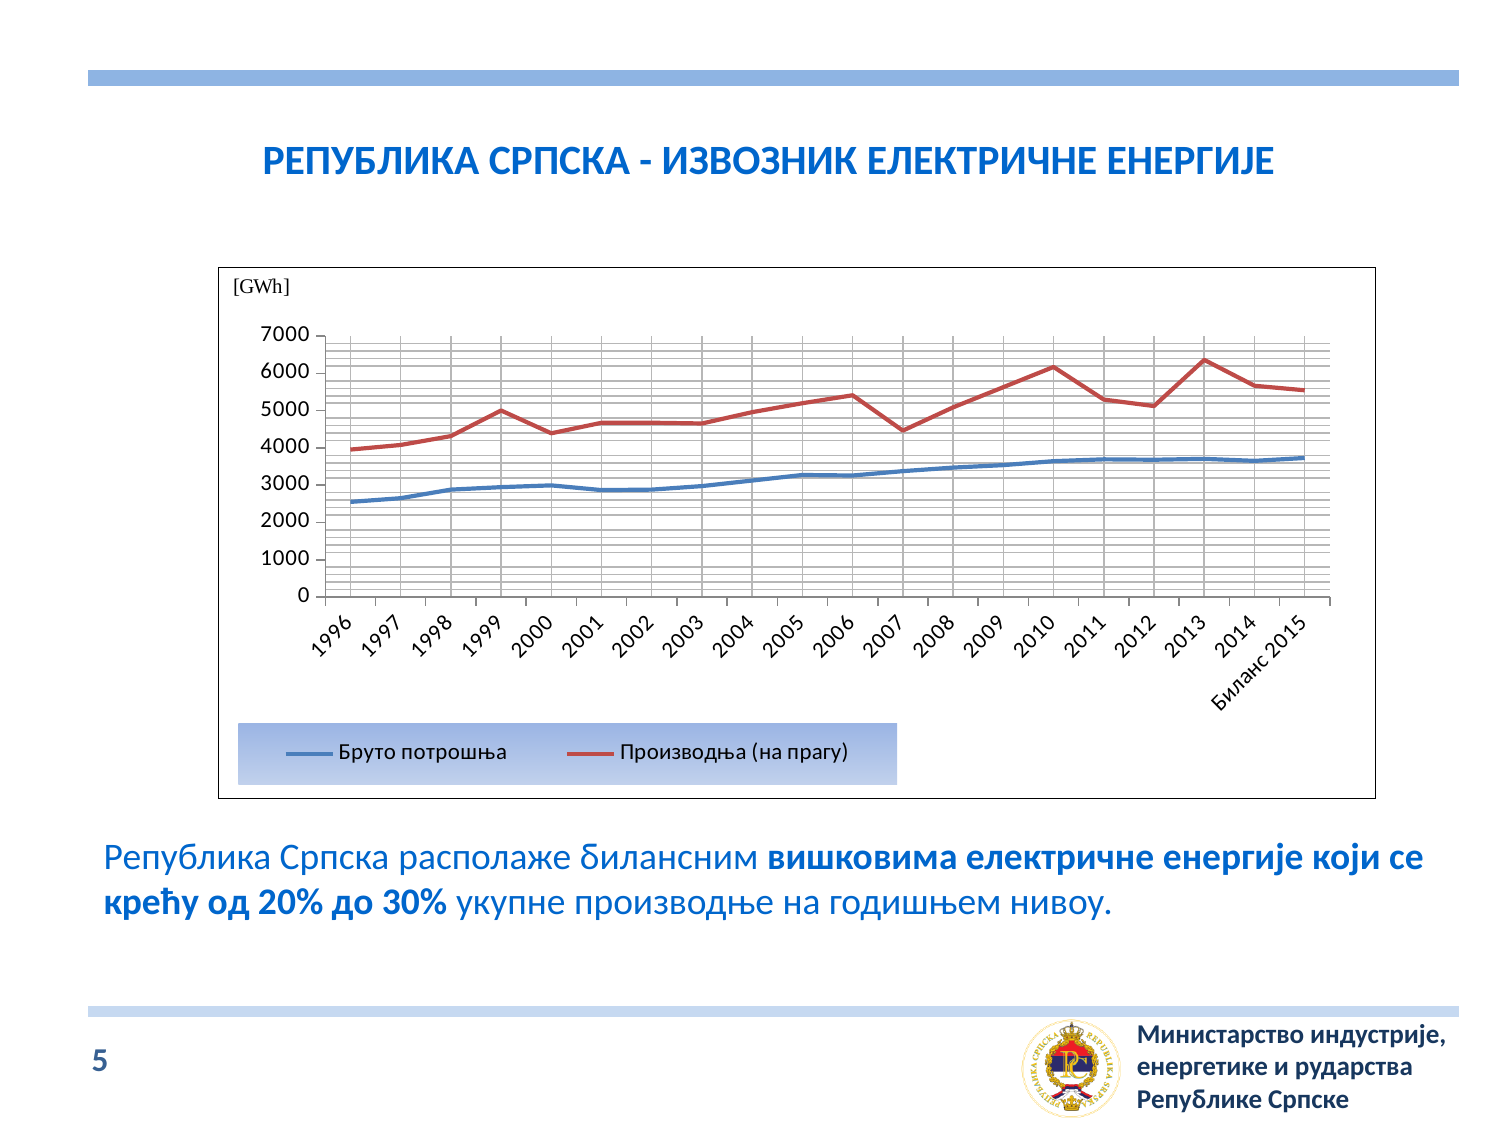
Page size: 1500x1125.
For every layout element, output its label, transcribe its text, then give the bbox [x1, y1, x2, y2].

text_box Министарство индустрије, енергетике и рударства Републике Српске [1124, 1011, 1500, 1119]
footer 5 [76, 1011, 148, 1105]
chart [218, 266, 1377, 799]
picture [1021, 1018, 1121, 1118]
text_box РЕПУБЛИКА СРПСКА - ИЗВОЗНИК ЕЛЕКТРИЧНЕ ЕНЕРГИЈЕ Република Српска располаже билансним вишковима електричне енергије који се крећу од 20% до 30% укупне производње на годишњем нивоу. [88, 125, 1459, 1006]
